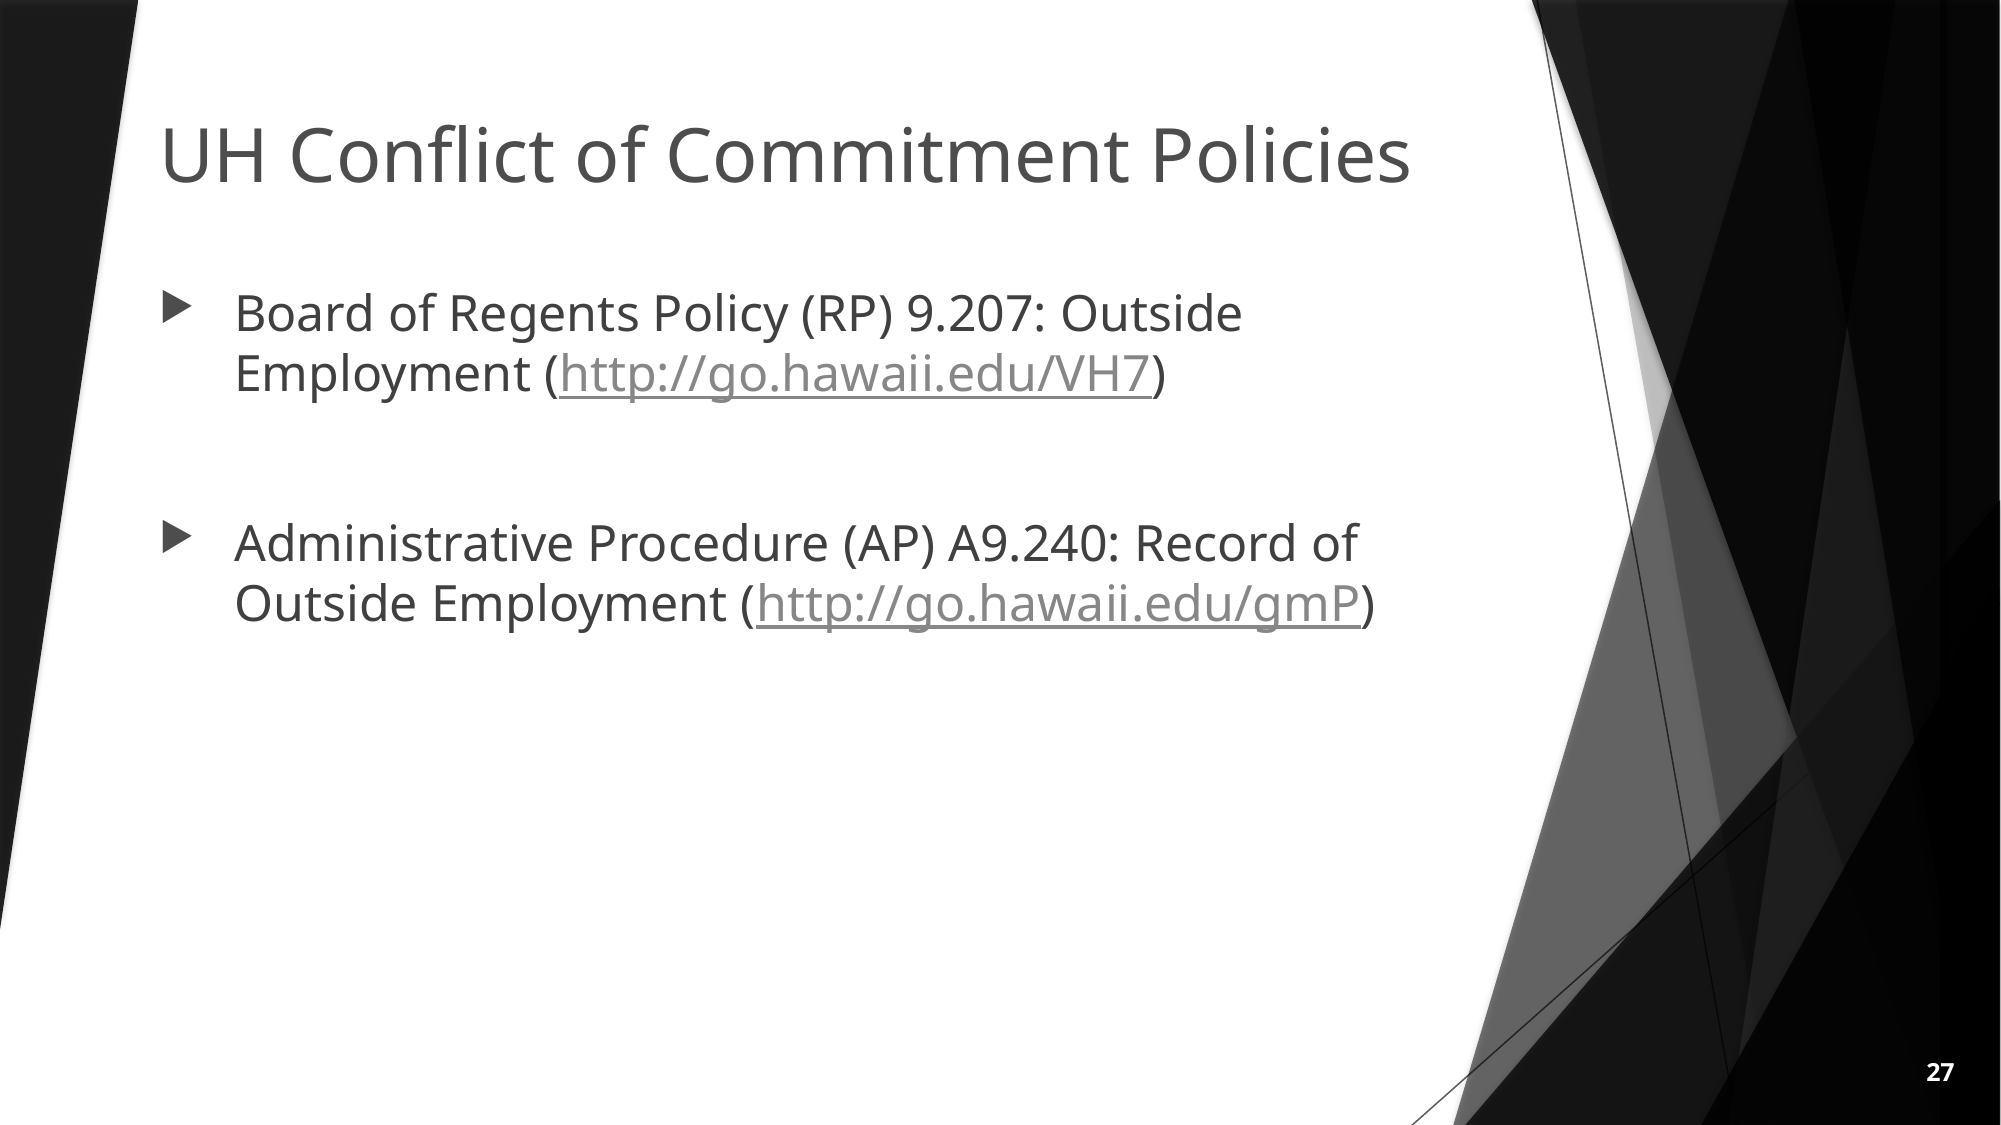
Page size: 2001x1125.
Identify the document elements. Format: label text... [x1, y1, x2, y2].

title UH Conflict of Commitment Policies [144, 99, 1527, 218]
slide_number 27 [1832, 1044, 1970, 1104]
list Board of Regents Policy (RP) 9.207: Outside Employment (http://go.hawaii.edu/VH7) Administrative Procedure (AP) A9.240: Record of Outside Employment (http://go.hawaii.edu/gmP) [144, 274, 1553, 893]
